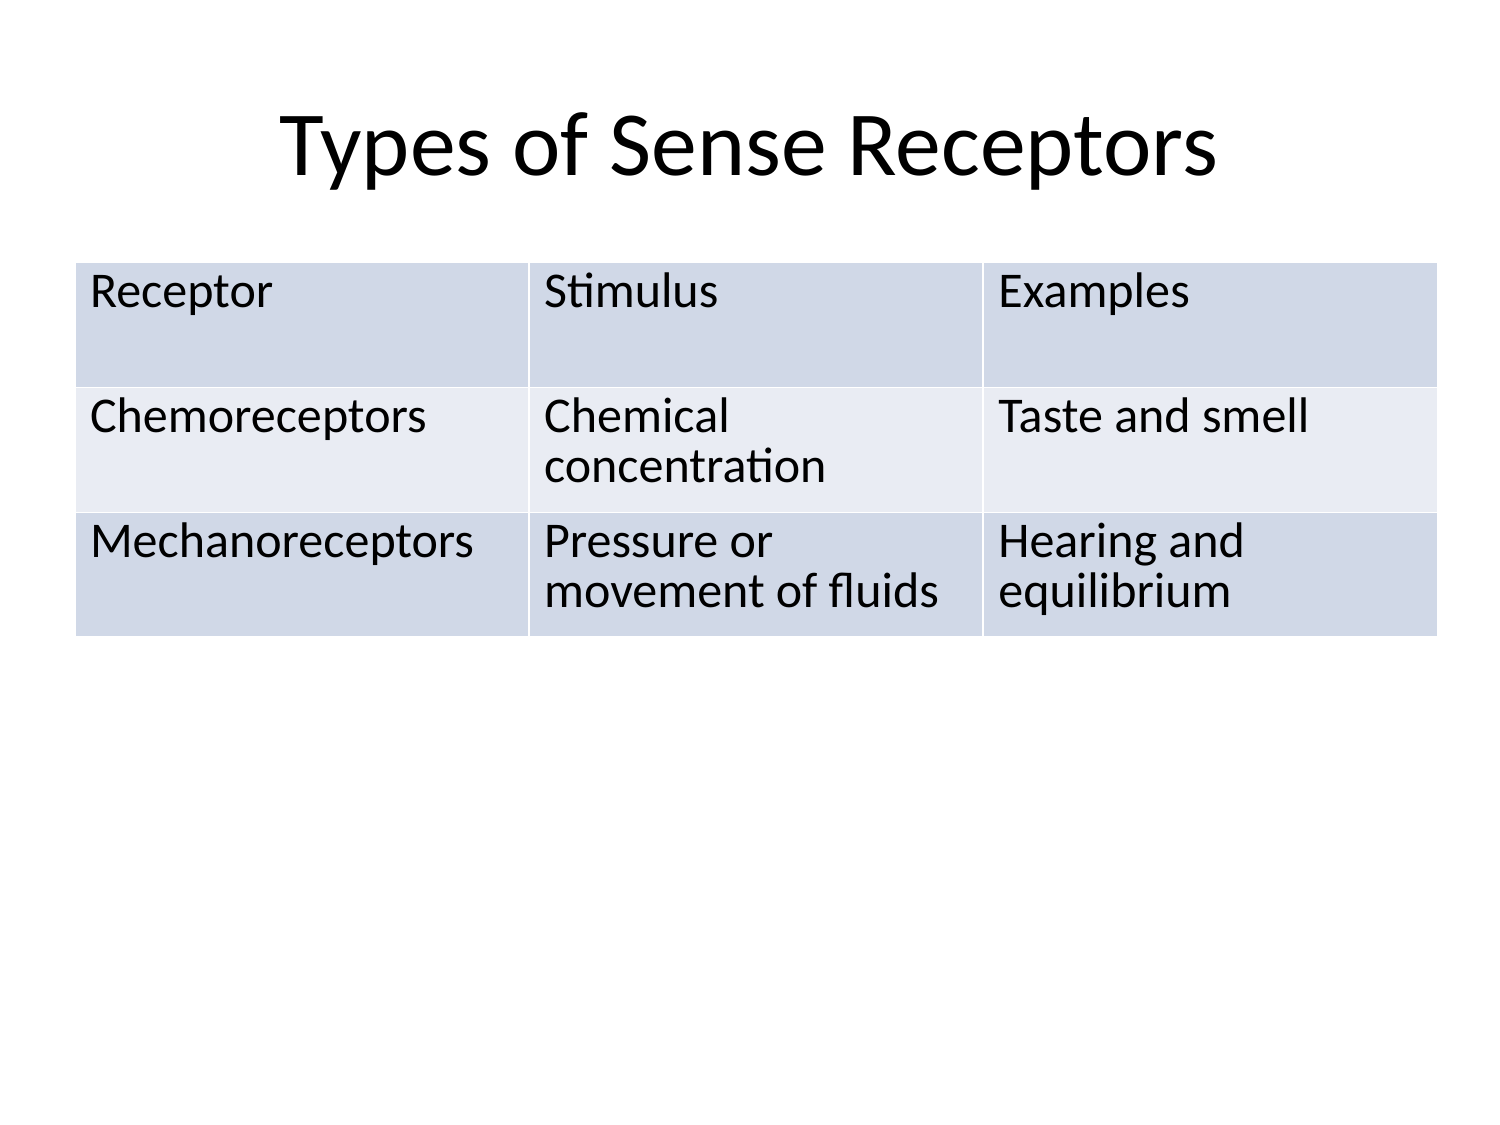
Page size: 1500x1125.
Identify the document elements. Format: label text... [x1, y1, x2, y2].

table_cell Hearing and equilibrium [984, 513, 1437, 636]
table_cell Pressure or movement of fluids [530, 513, 982, 636]
table_cell Taste and smell [984, 388, 1437, 512]
table_cell Mechanoreceptors [76, 513, 528, 636]
table_cell Chemical concentration [530, 388, 982, 512]
title Types of Sense Receptors [75, 45, 1425, 233]
table_header Examples [984, 263, 1437, 387]
table_header Stimulus [530, 263, 982, 387]
table_cell Chemoreceptors [76, 388, 528, 512]
table_header Receptor [76, 263, 528, 387]
